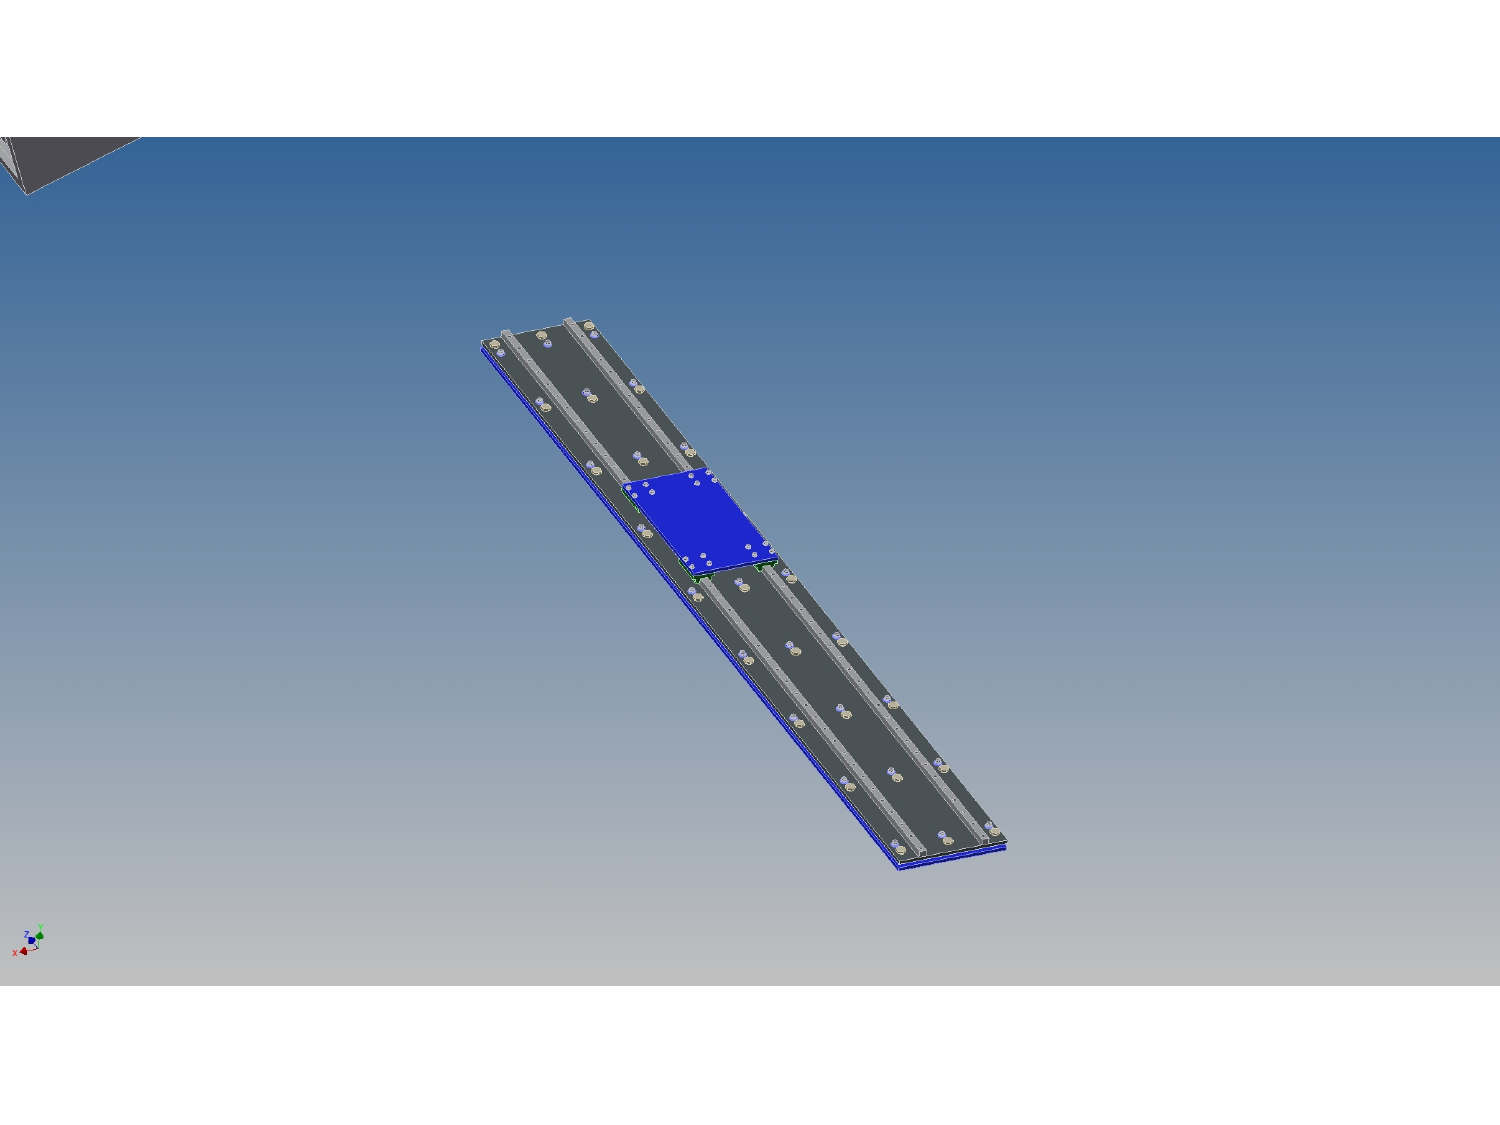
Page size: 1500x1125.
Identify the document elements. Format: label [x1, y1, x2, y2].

picture [0, 137, 1500, 986]
